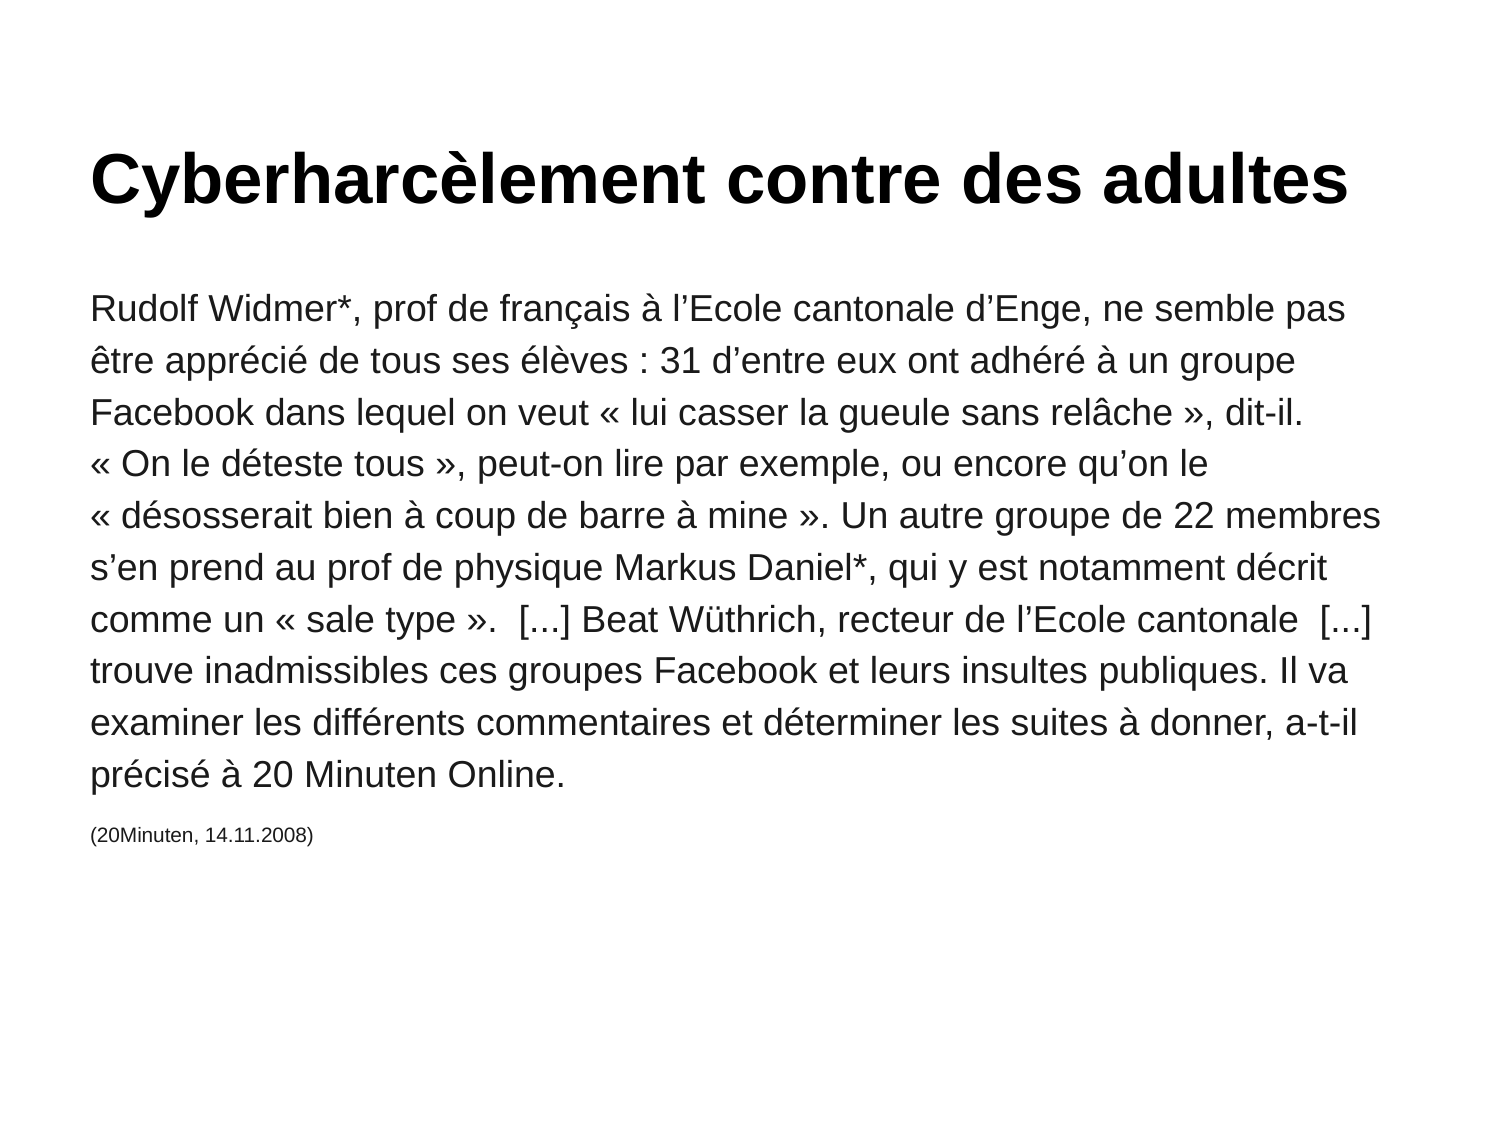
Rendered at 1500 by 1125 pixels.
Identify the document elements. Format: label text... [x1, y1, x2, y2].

title Cyberharcèlement contre des adultes [75, 45, 1425, 233]
list Rudolf Widmer*, prof de français à l’Ecole cantonale d’Enge, ne semble pas être apprécié de tous ses élèves : 31 d’entre eux ont adhéré à un groupe Facebook dans lequel on veut « lui casser la gueule sans relâche », dit-il. « On le déteste tous », peut-on lire par exemple, ou encore qu’on le « désosserait bien à coup de barre à mine ». Un autre groupe de 22 membres s’en prend au prof de physique Markus Daniel*, qui y est notamment décrit comme un « sale type ». [...] Beat Wüthrich, recteur de l’Ecole cantonale [...] trouve inadmissibles ces groupes Facebook et leurs insultes publiques. Il va examiner les différents commentaires et déterminer les suites à donner, a-t-il précisé à 20 Minuten Online. (20Minuten, 14.11.2008) [75, 262, 1425, 1078]
